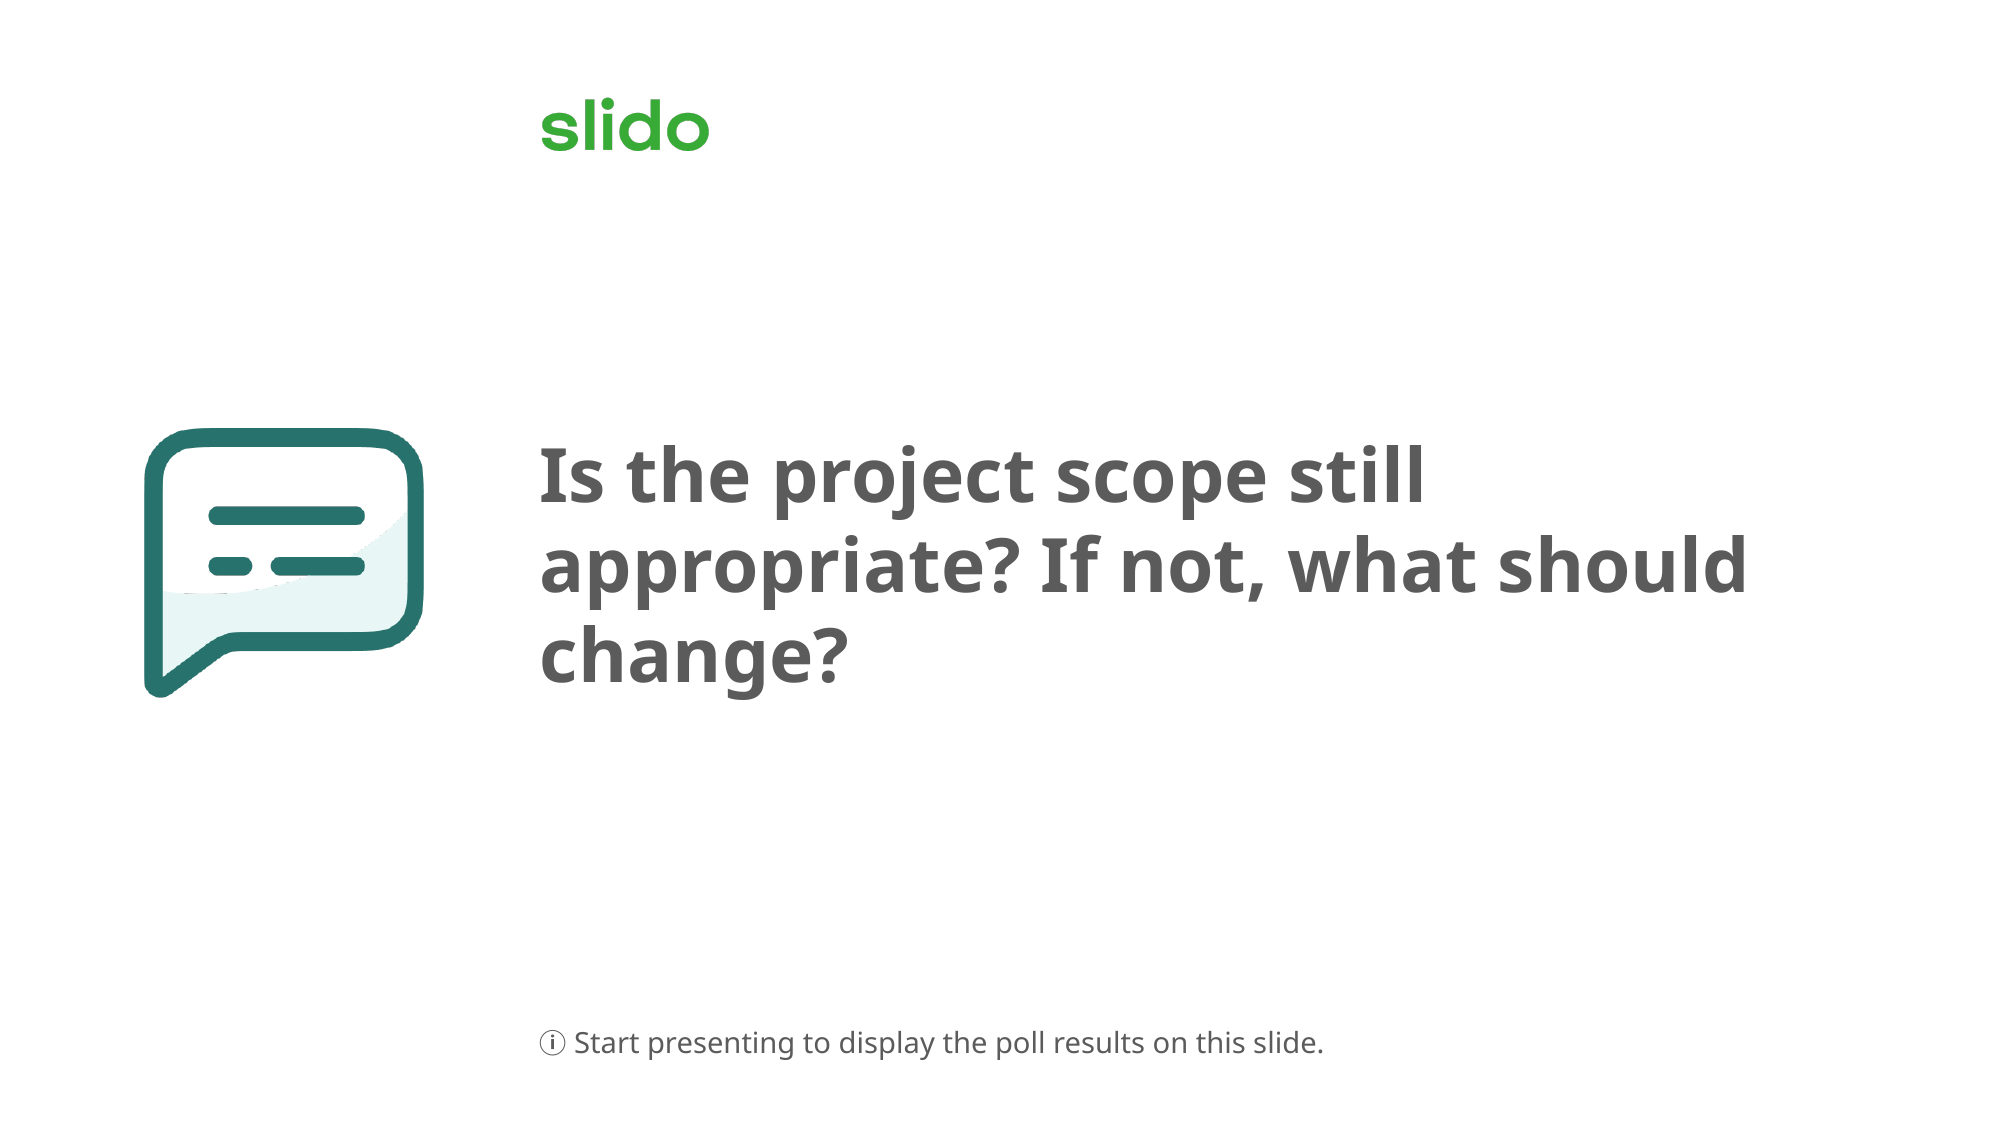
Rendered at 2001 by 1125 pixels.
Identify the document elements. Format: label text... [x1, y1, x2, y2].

text_box ⓘ Start presenting to display the poll results on this slide. [523, 998, 1960, 1085]
picture [524, 82, 726, 168]
picture [82, 361, 484, 763]
text_box Is the project scope still appropriate? If not, what should change? [523, 420, 1918, 705]
